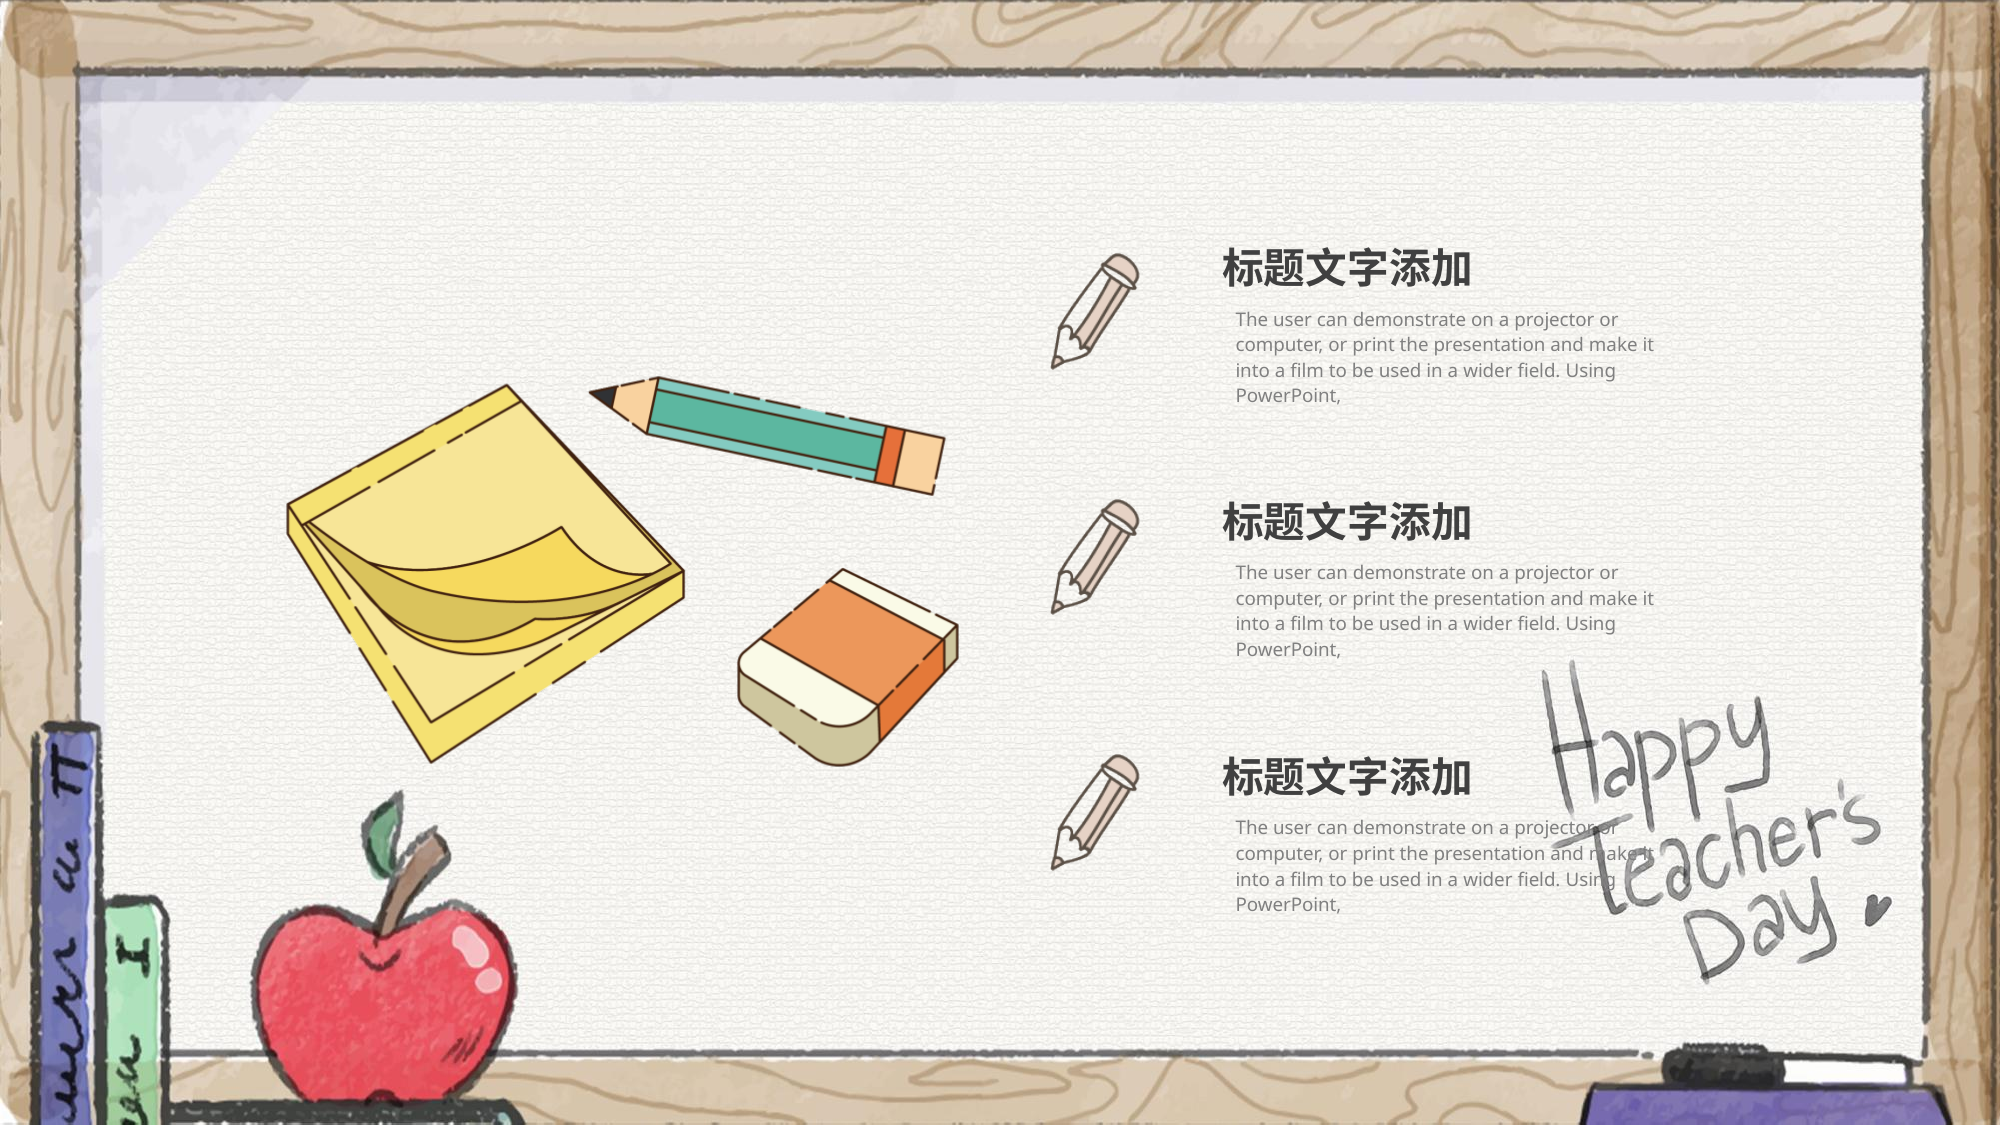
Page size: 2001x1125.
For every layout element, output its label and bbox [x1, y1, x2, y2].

picture [0, 0, 2000, 1125]
text_box [1207, 224, 1780, 416]
text_box [1207, 478, 1780, 669]
text_box [1207, 733, 1780, 925]
